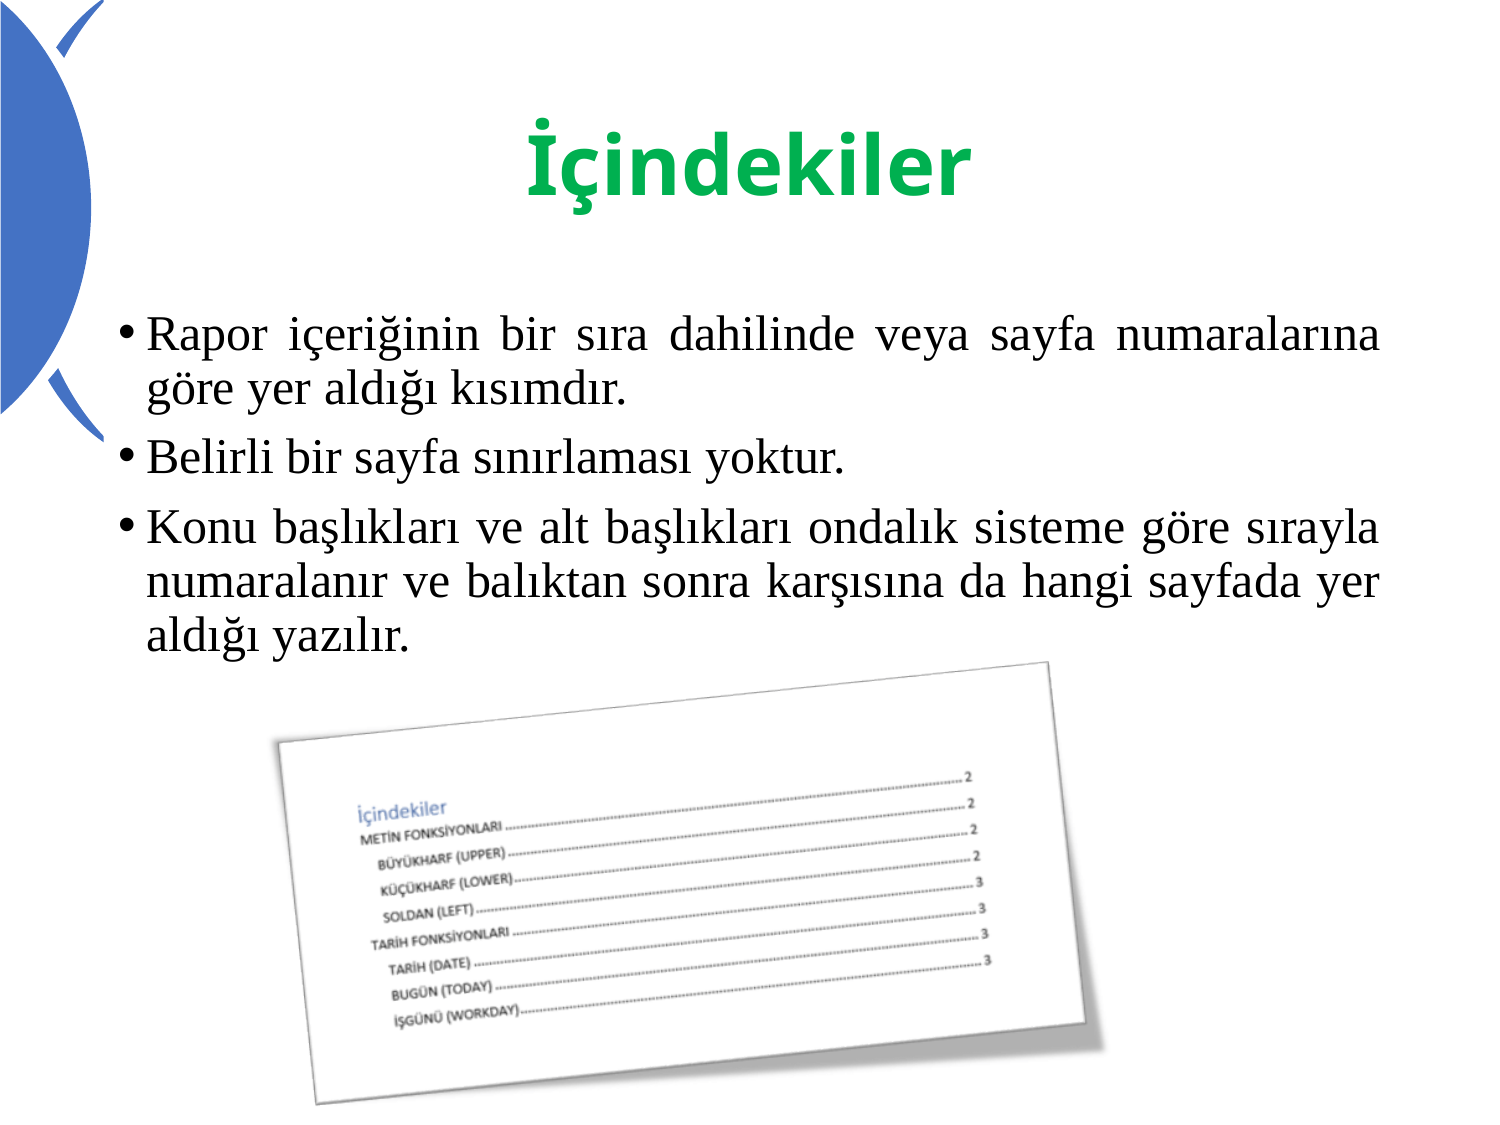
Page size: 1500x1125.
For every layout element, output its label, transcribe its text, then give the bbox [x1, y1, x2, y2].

picture [242, 640, 1125, 1120]
list Rapor içeriğinin bir sıra dahilinde veya sayfa numaralarına göre yer aldığı kısımdır. Belirli bir sayfa sınırlaması yoktur. Konu başlıkları ve alt başlıkları ondalık sisteme göre sırayla numaralanır ve balıktan sonra karşısına da hangi sayfada yer aldığı yazılır. [103, 299, 1397, 1014]
title İçindekiler [103, 59, 1397, 278]
